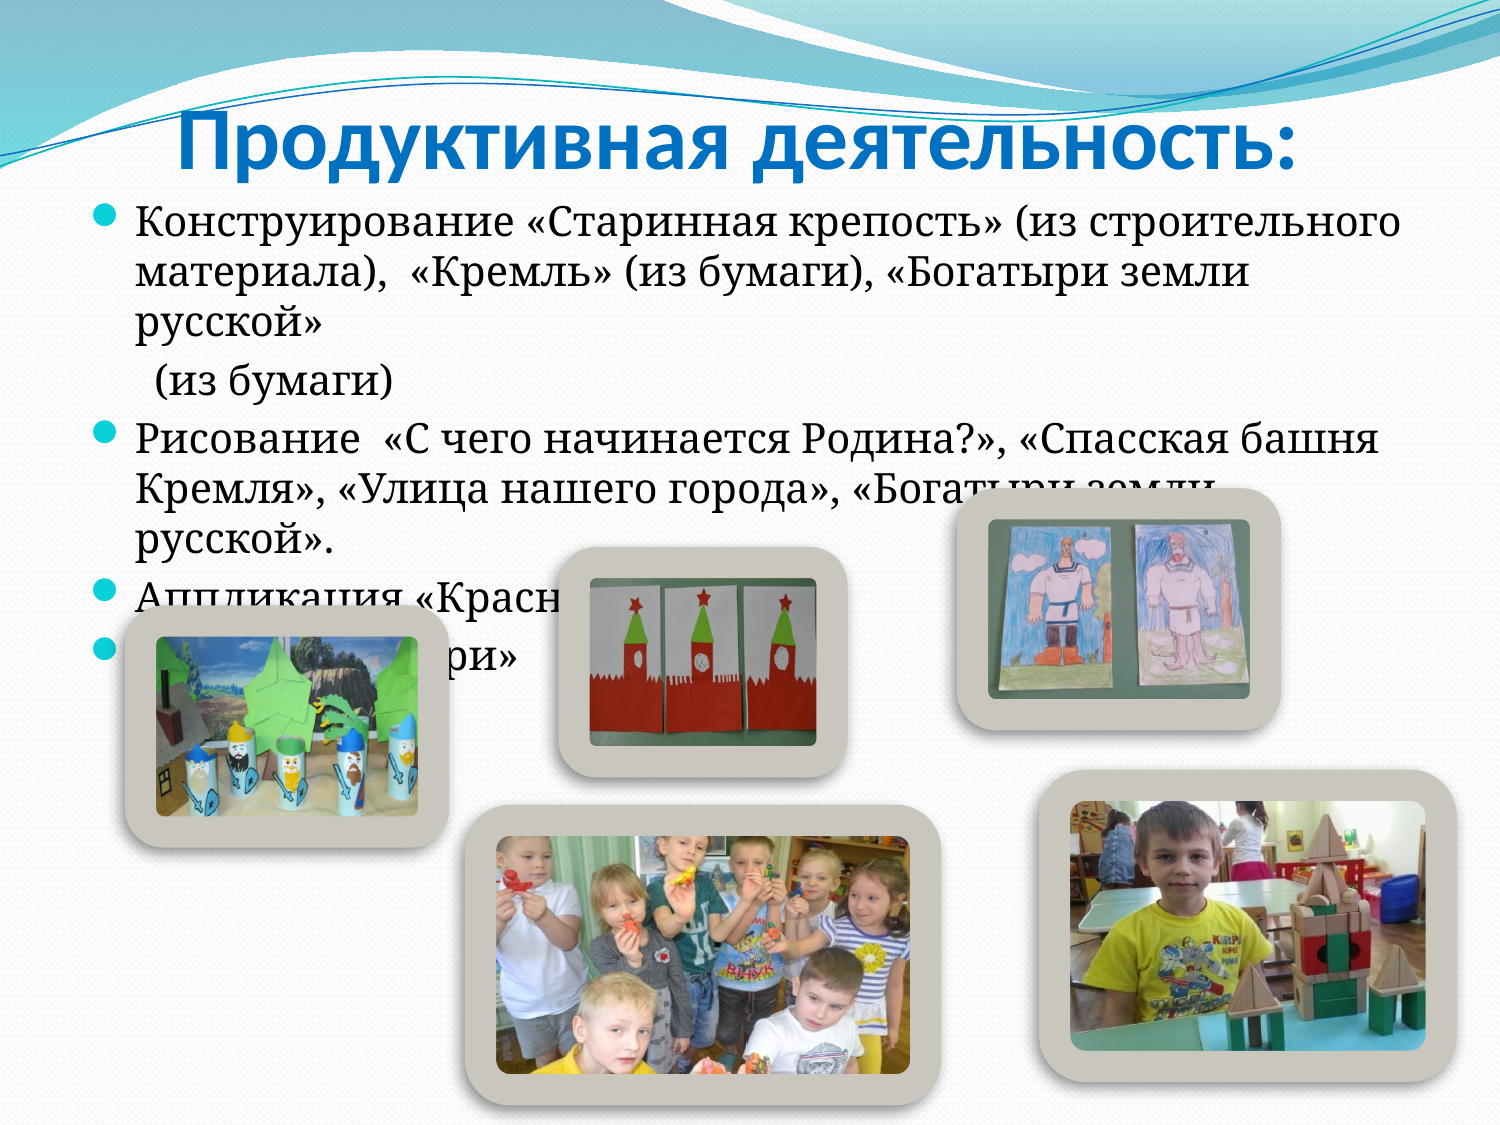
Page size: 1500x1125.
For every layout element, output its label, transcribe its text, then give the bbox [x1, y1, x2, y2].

title Продуктивная деятельность: [75, 70, 1425, 187]
picture [573, 562, 833, 762]
picture [140, 620, 434, 833]
picture [1054, 784, 1442, 1067]
picture [972, 503, 1266, 716]
picture [480, 820, 927, 1091]
list Конструирование «Старинная крепость» (из строительного материала), «Кремль» (из бумаги), «Богатыри земли русской» (из бумаги) Рисование «С чего начинается Родина?», «Спасская башня Кремля», «Улица нашего города», «Богатыри земли русской». Аппликация «Красная площадь» Лепка «Богатыри» [75, 187, 1425, 1005]
